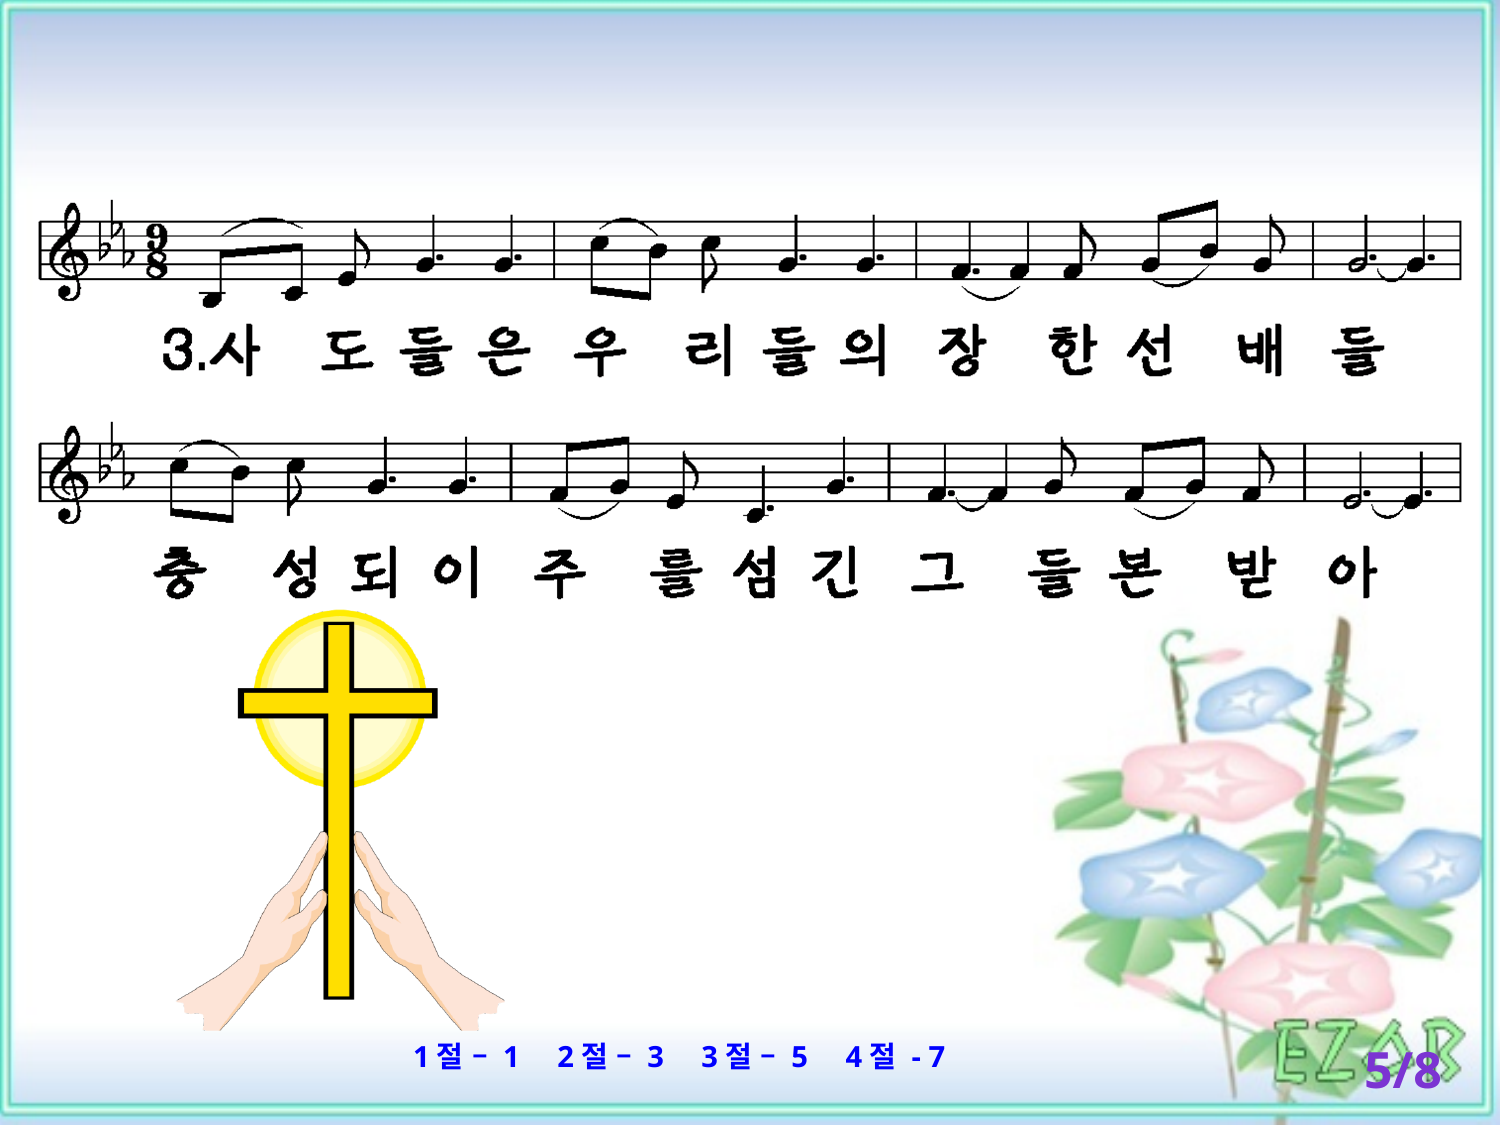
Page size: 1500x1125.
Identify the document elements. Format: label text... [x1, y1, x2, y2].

text_box 5/8 [1348, 1031, 1457, 1107]
text_box 1절 – 1 2절 – 3 3절 – 5 4절 - 7 [398, 1031, 985, 1081]
picture [0, 0, 1500, 1125]
